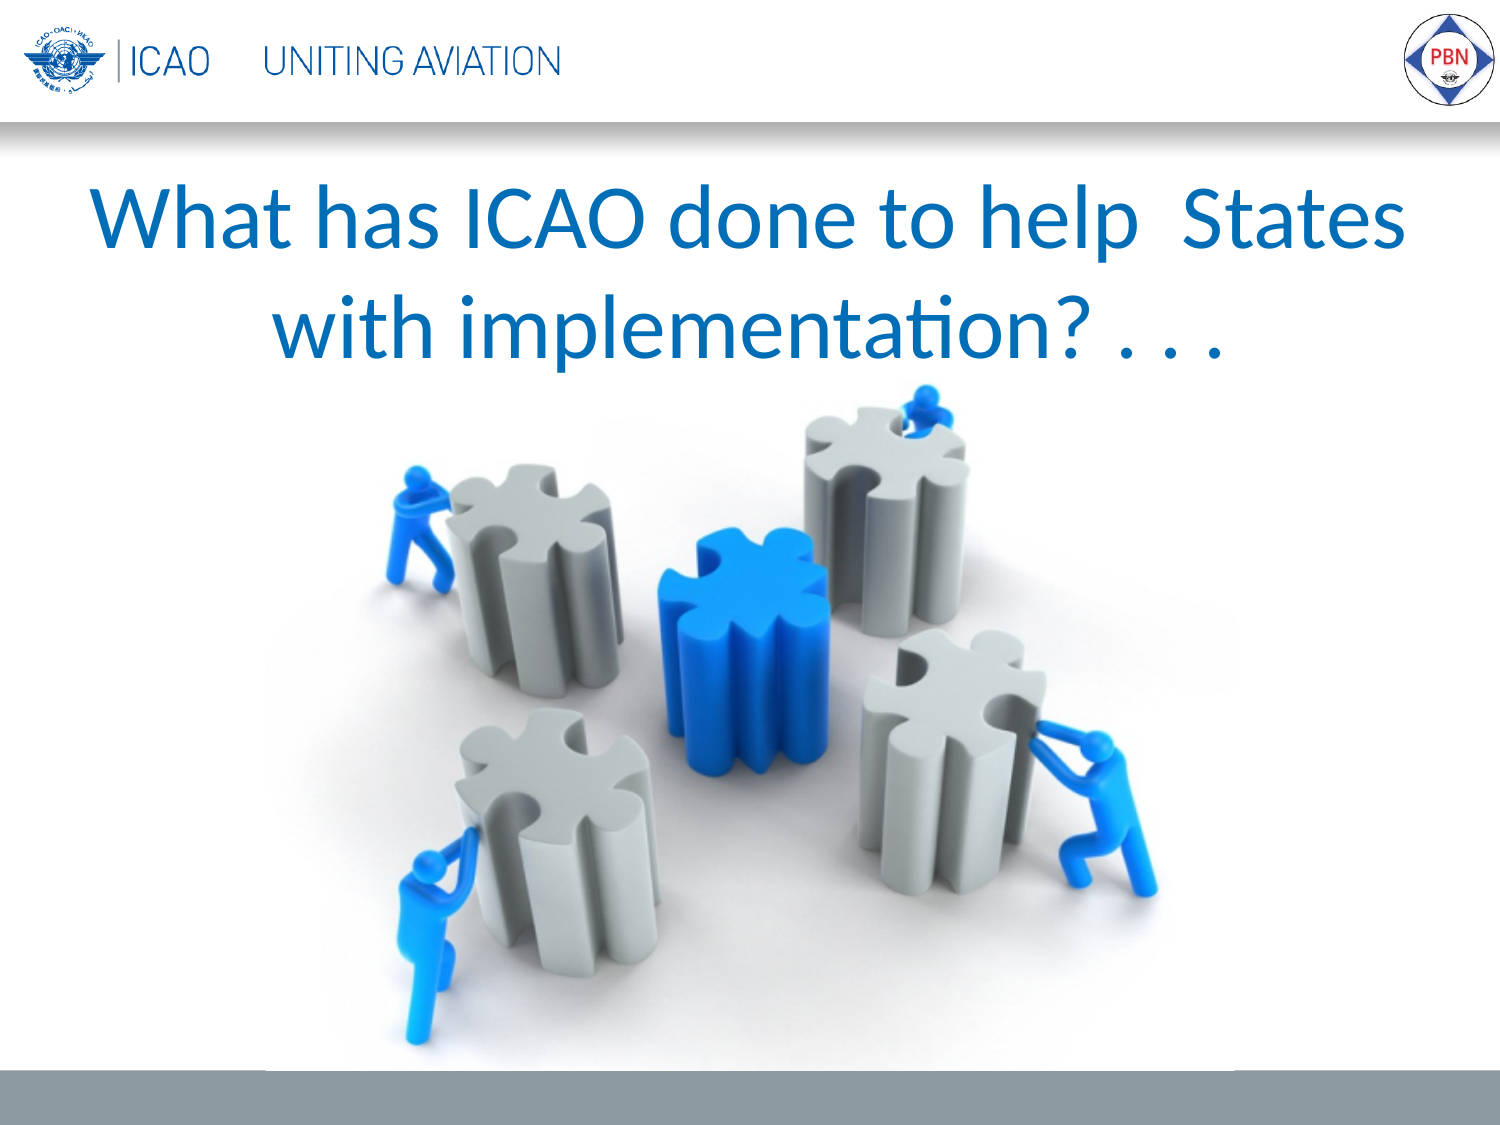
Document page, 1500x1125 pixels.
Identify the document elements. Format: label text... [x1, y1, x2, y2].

title What has ICAO done to help States with implementation? . . . [0, 149, 1500, 338]
picture [265, 363, 1235, 1071]
picture [0, 0, 1500, 149]
